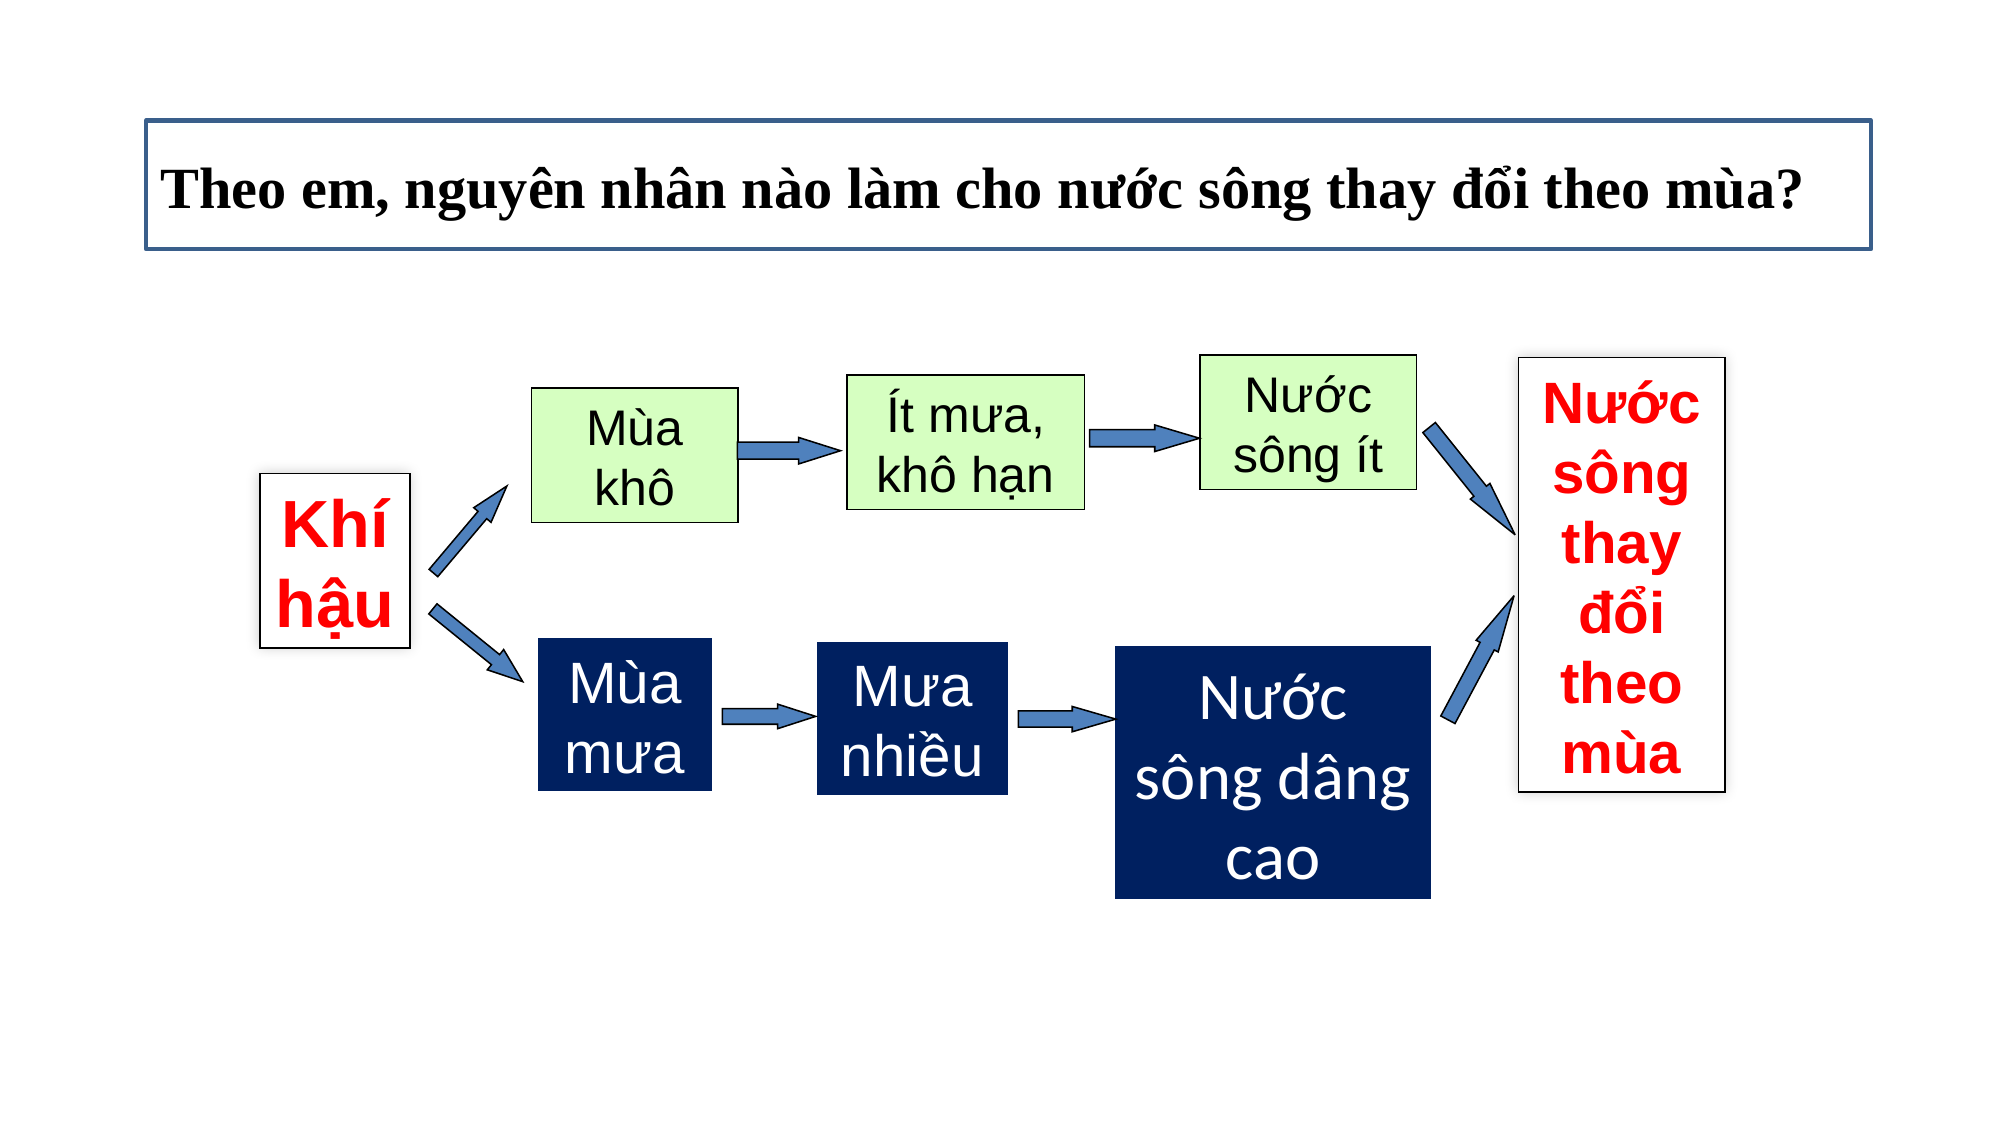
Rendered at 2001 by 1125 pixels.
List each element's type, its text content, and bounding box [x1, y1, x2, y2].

text_box [722, 704, 816, 729]
text_box [428, 603, 523, 682]
text_box [1422, 422, 1516, 535]
text_box Ít mưa, khô hạn [847, 374, 1085, 510]
text_box Nước sông thay đổi theo mùa [1518, 357, 1725, 793]
text_box [1440, 595, 1515, 724]
text_box Nước sông dâng cao [1114, 645, 1433, 901]
text_box [1018, 706, 1116, 732]
text_box [1089, 424, 1200, 452]
text_box Mưa nhiều [816, 640, 1009, 796]
text_box Nước sông ít [1200, 354, 1417, 490]
text_box Theo em, nguyên nhân nào làm cho nước sông thay đổi theo mùa? [144, 118, 1873, 251]
text_box [429, 486, 507, 577]
text_box Mùa khô [531, 387, 738, 523]
text_box Mùa mưa [537, 637, 713, 793]
text_box [737, 437, 841, 464]
text_box Khí hậu [260, 473, 410, 649]
